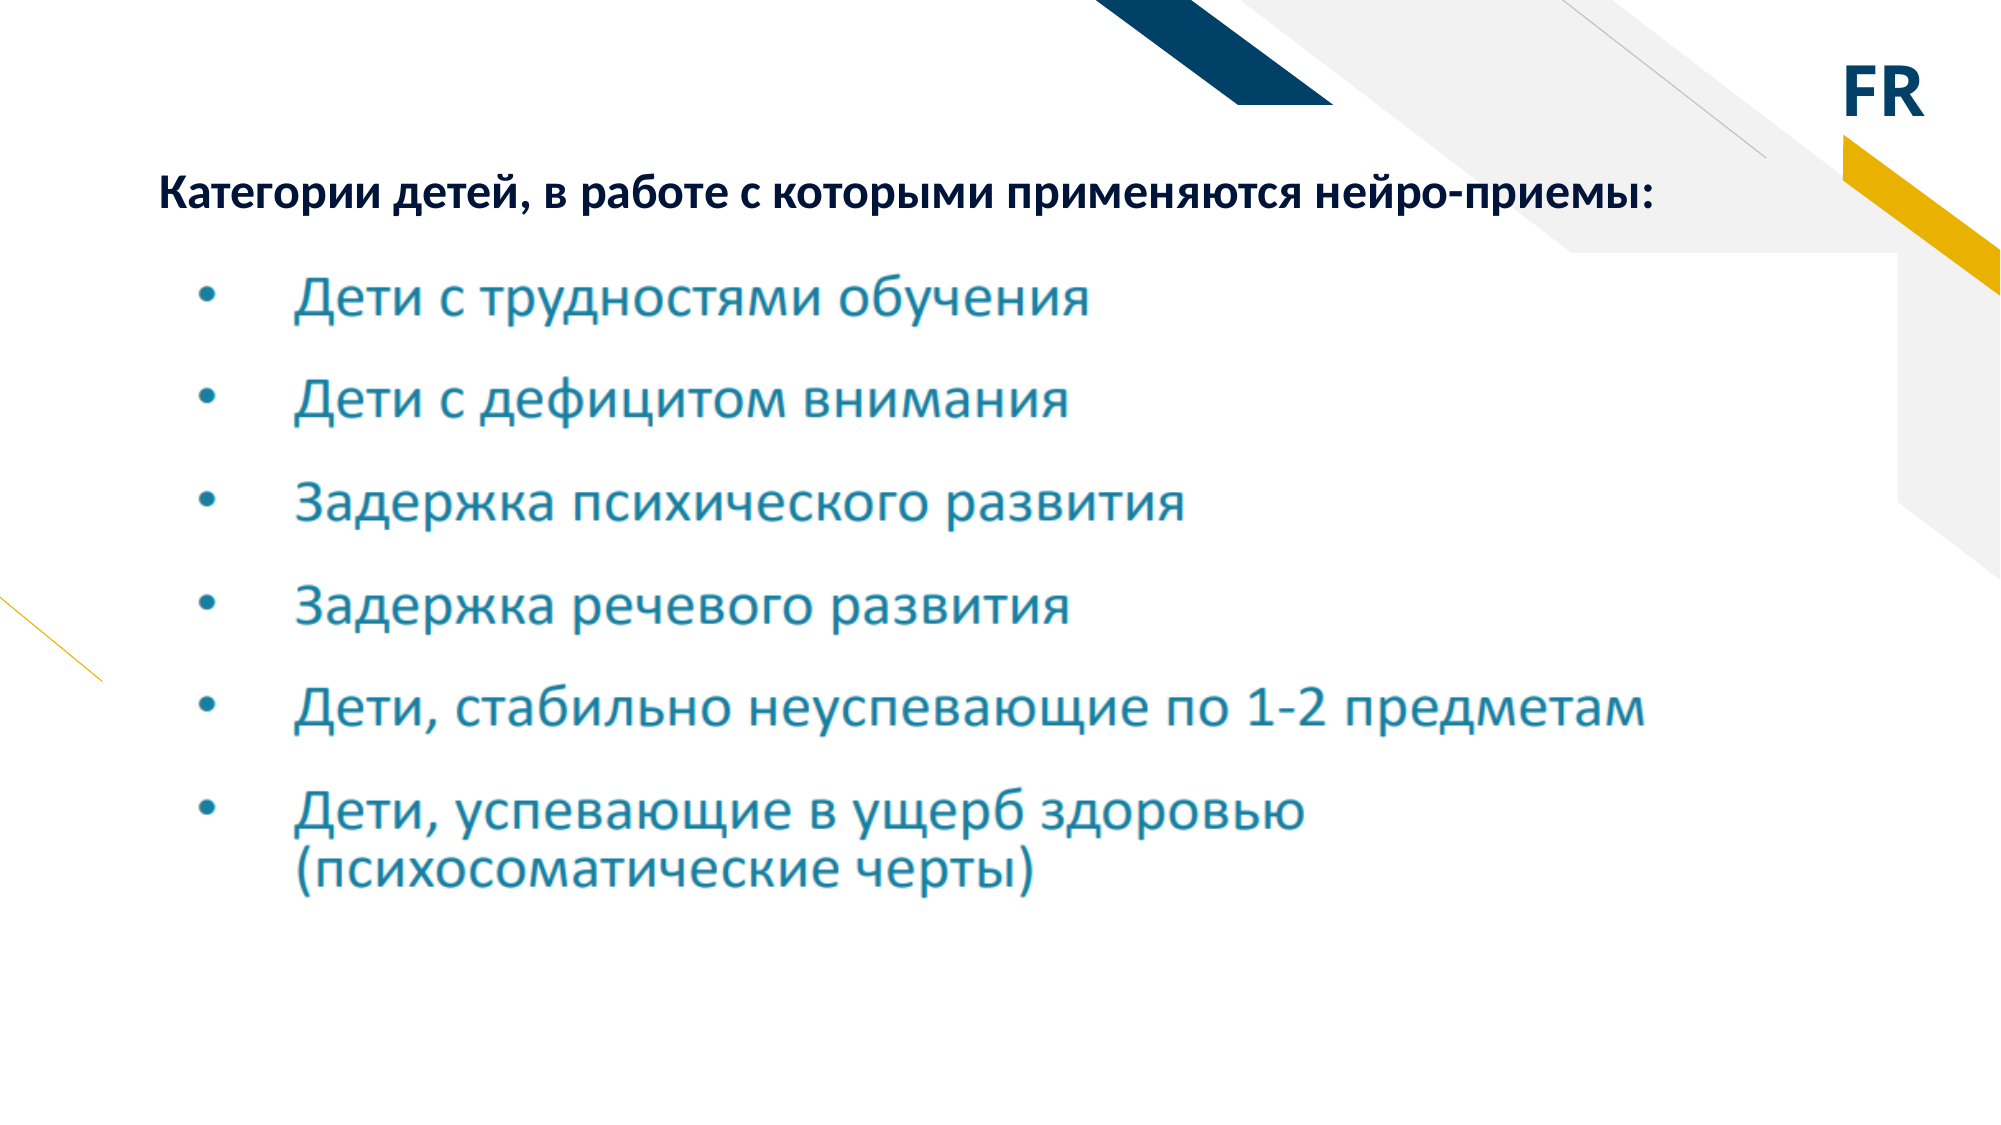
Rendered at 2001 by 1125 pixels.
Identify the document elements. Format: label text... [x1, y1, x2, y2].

picture [102, 253, 1898, 941]
text_box Категории детей, в работе с которыми применяются нейро-приемы: [144, 151, 1893, 226]
